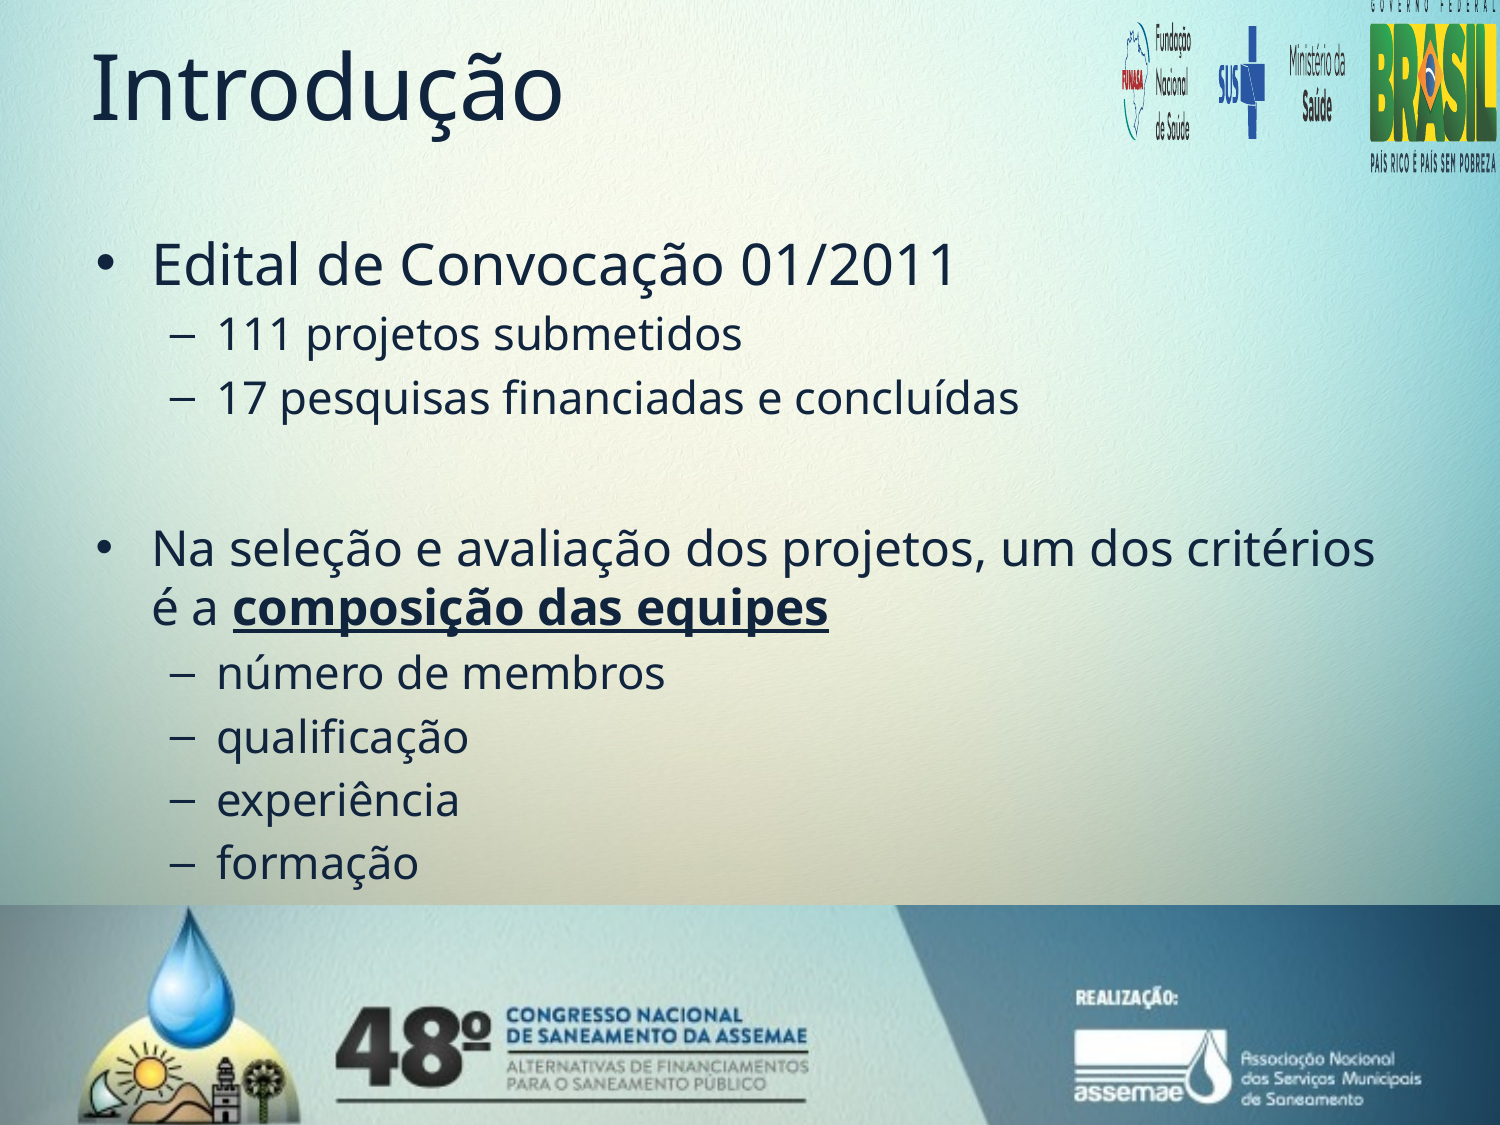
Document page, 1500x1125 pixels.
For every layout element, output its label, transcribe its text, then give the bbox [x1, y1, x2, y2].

title Introdução [75, 0, 1119, 178]
picture [0, 0, 1500, 1125]
list Edital de Convocação 01/2011 111 projetos submetidos 17 pesquisas financiadas e concluídas Na seleção e avaliação dos projetos, um dos critérios é a composição das equipes número de membros qualificação experiência formação [80, 219, 1431, 897]
